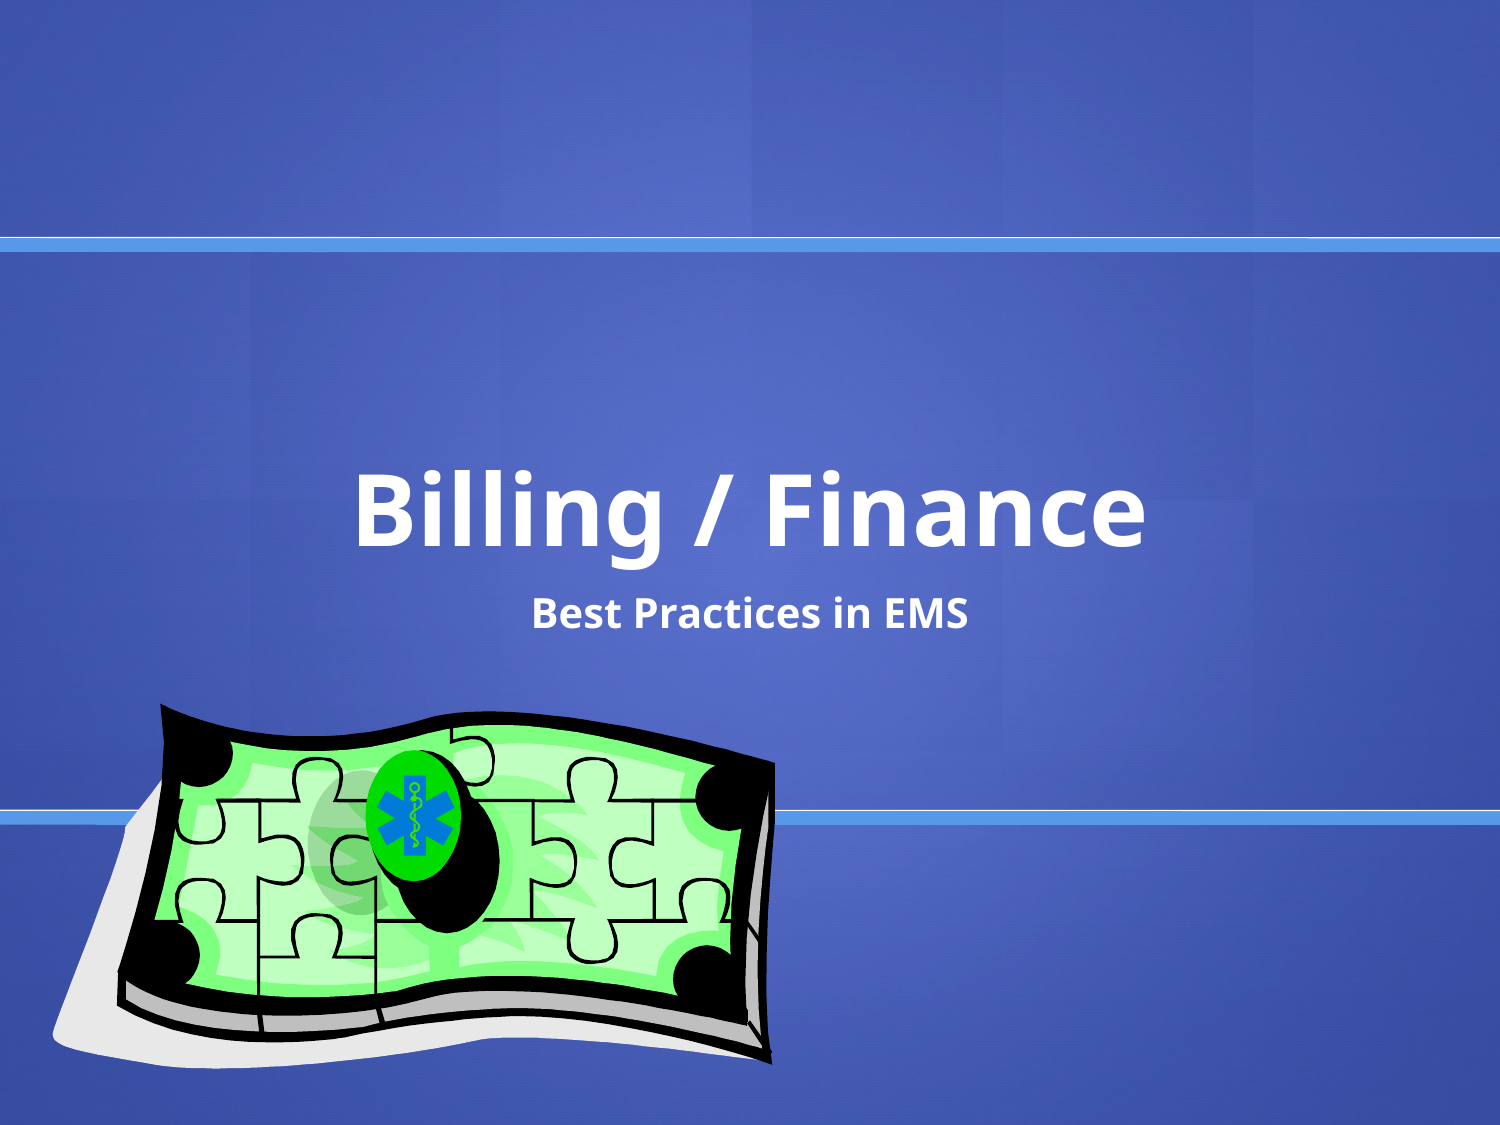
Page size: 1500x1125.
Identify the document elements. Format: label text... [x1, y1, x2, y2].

list Best Practices in EMS [75, 578, 1425, 800]
picture [47, 686, 776, 1078]
title Billing / Finance [75, 350, 1425, 574]
